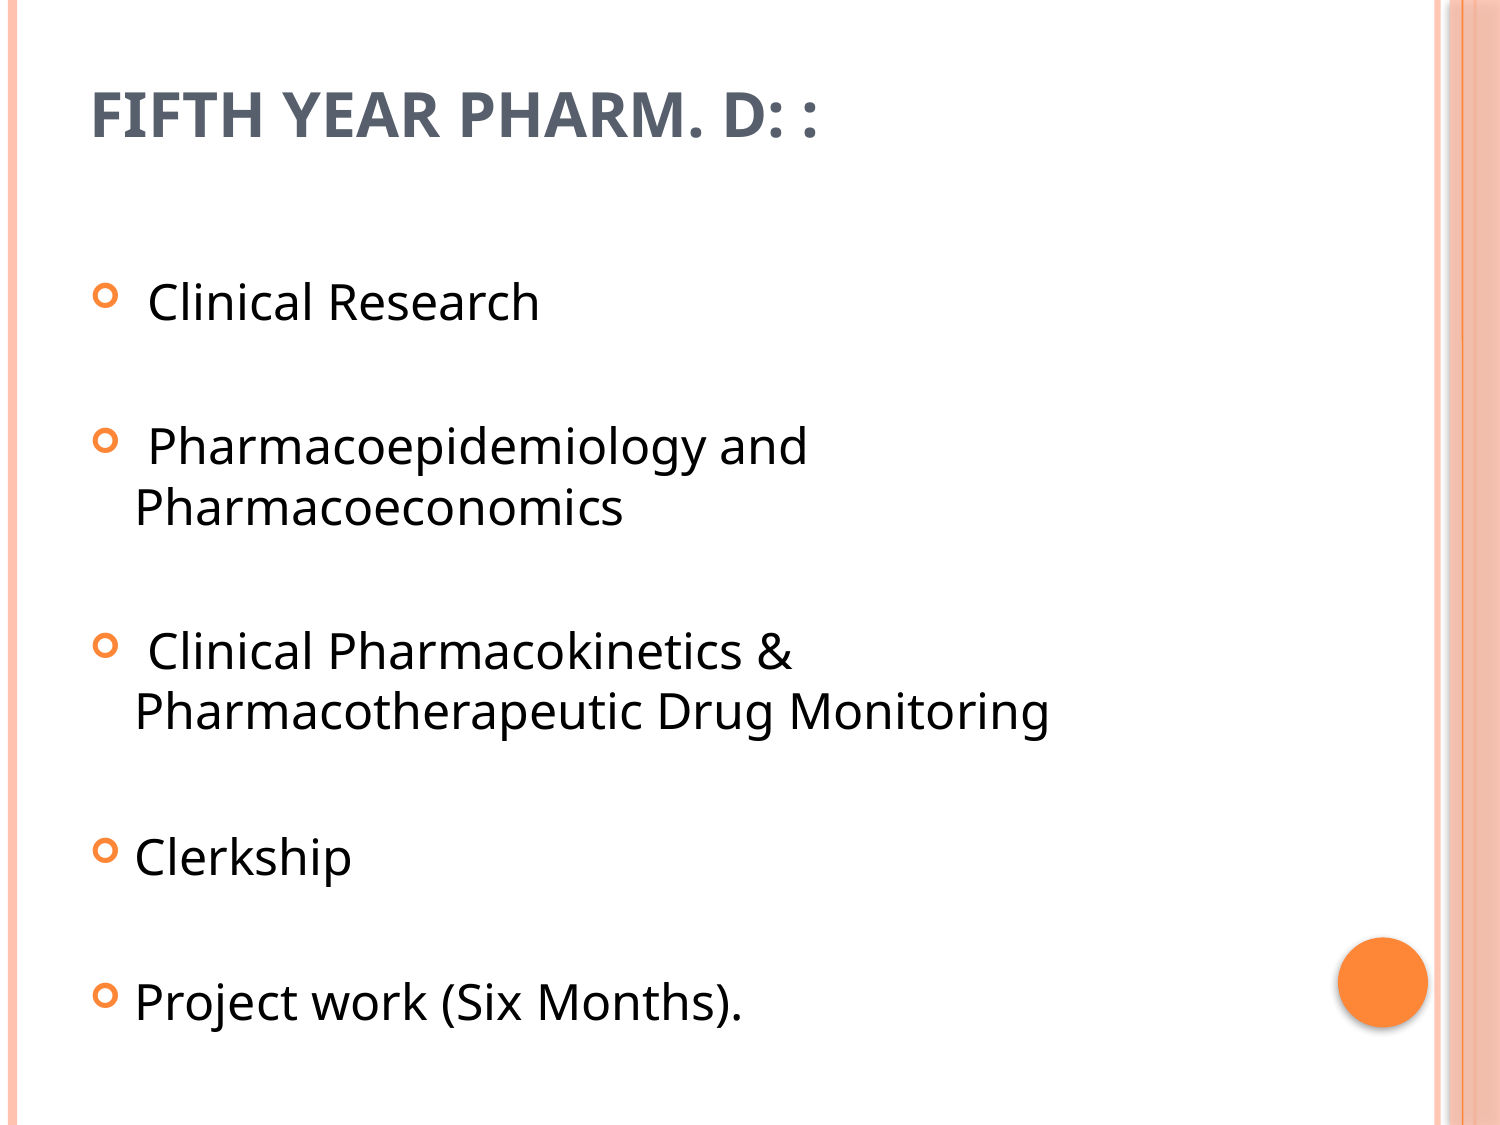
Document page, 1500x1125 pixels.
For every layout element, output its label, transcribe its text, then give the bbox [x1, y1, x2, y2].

list Clinical Research Pharmacoepidemiology and Pharmacoeconomics Clinical Pharmacokinetics & Pharmacotherapeutic Drug Monitoring Clerkship Project work (Six Months). [75, 262, 1300, 1062]
title Fifth Year Pharm. D: : [75, 45, 1300, 233]
